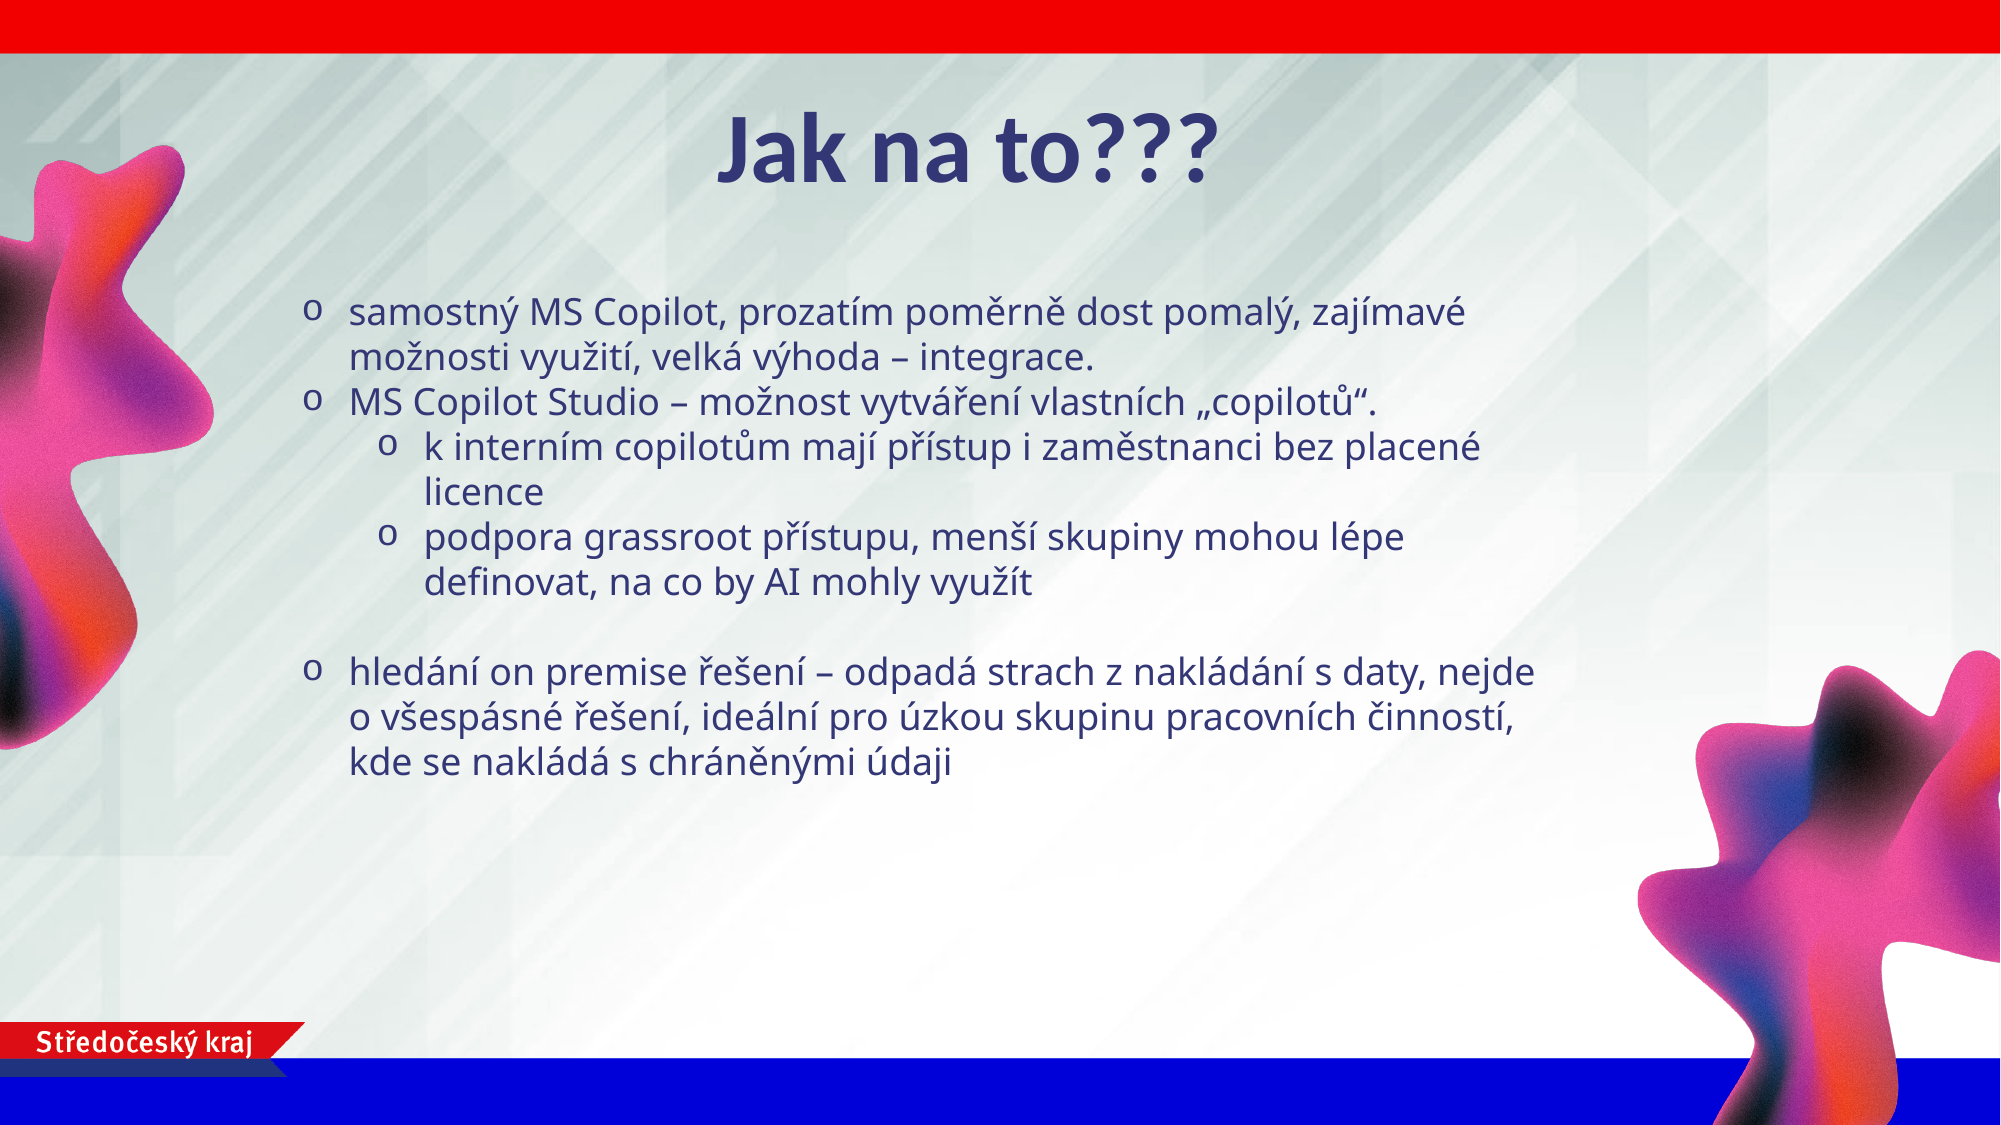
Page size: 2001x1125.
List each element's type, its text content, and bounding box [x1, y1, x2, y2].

text_box Jak na to??? [490, 34, 1449, 185]
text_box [301, 185, 1567, 1125]
picture [0, 0, 2001, 1125]
